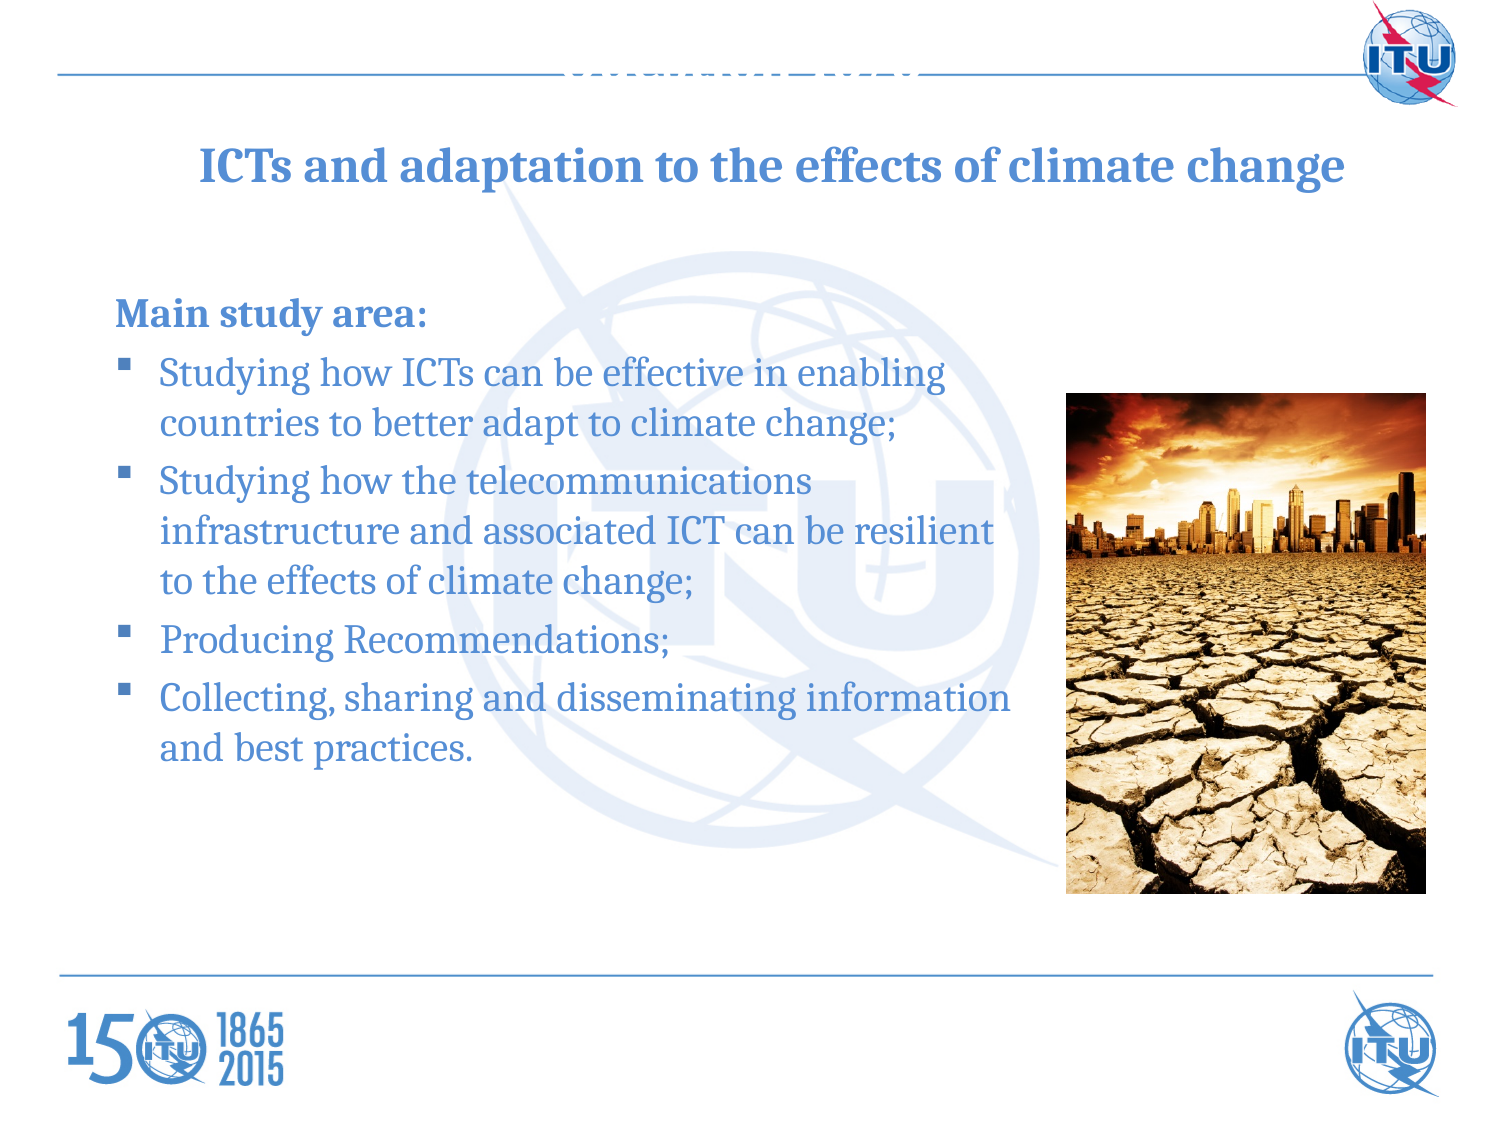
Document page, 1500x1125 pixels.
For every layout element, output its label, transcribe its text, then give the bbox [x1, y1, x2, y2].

text_box Question 15/5 [135, 14, 1347, 125]
text_box Main study area: Studying how ICTs can be effective in enabling countries to better adapt to climate change; Studying how the telecommunications infrastructure and associated ICT can be resilient to the effects of climate change; Producing Recommendations; Collecting, sharing and disseminating information and best practices. [100, 278, 1046, 894]
text_box ICTs and adaptation to the effects of climate change [135, 125, 1411, 237]
picture [0, 0, 1500, 1125]
